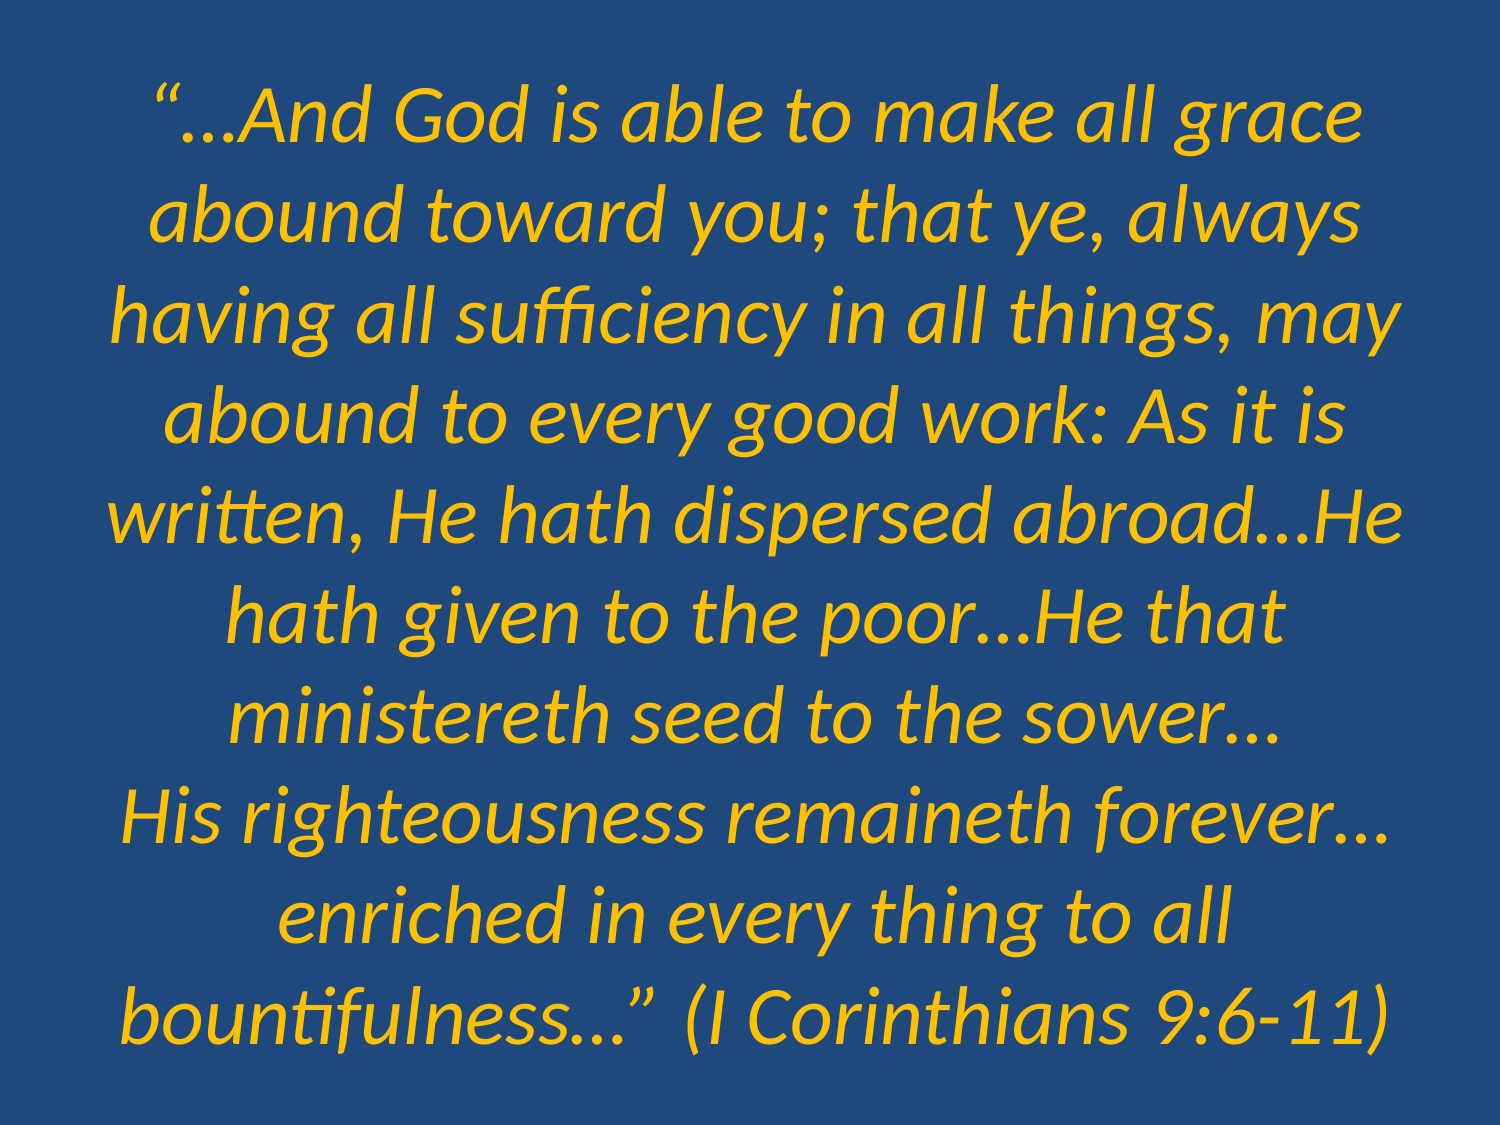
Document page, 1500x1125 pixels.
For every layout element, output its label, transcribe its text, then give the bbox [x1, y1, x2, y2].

title “…And God is able to make all grace abound toward you; that ye, always having all sufficiency in all things, may abound to every good work: As it is written, He hath dispersed abroad…He hath given to the poor…He that ministereth seed to the sower… His righteousness remaineth forever…enriched in every thing to all bountifulness…” (I Corinthians 9:6-11) [75, 45, 1438, 1075]
